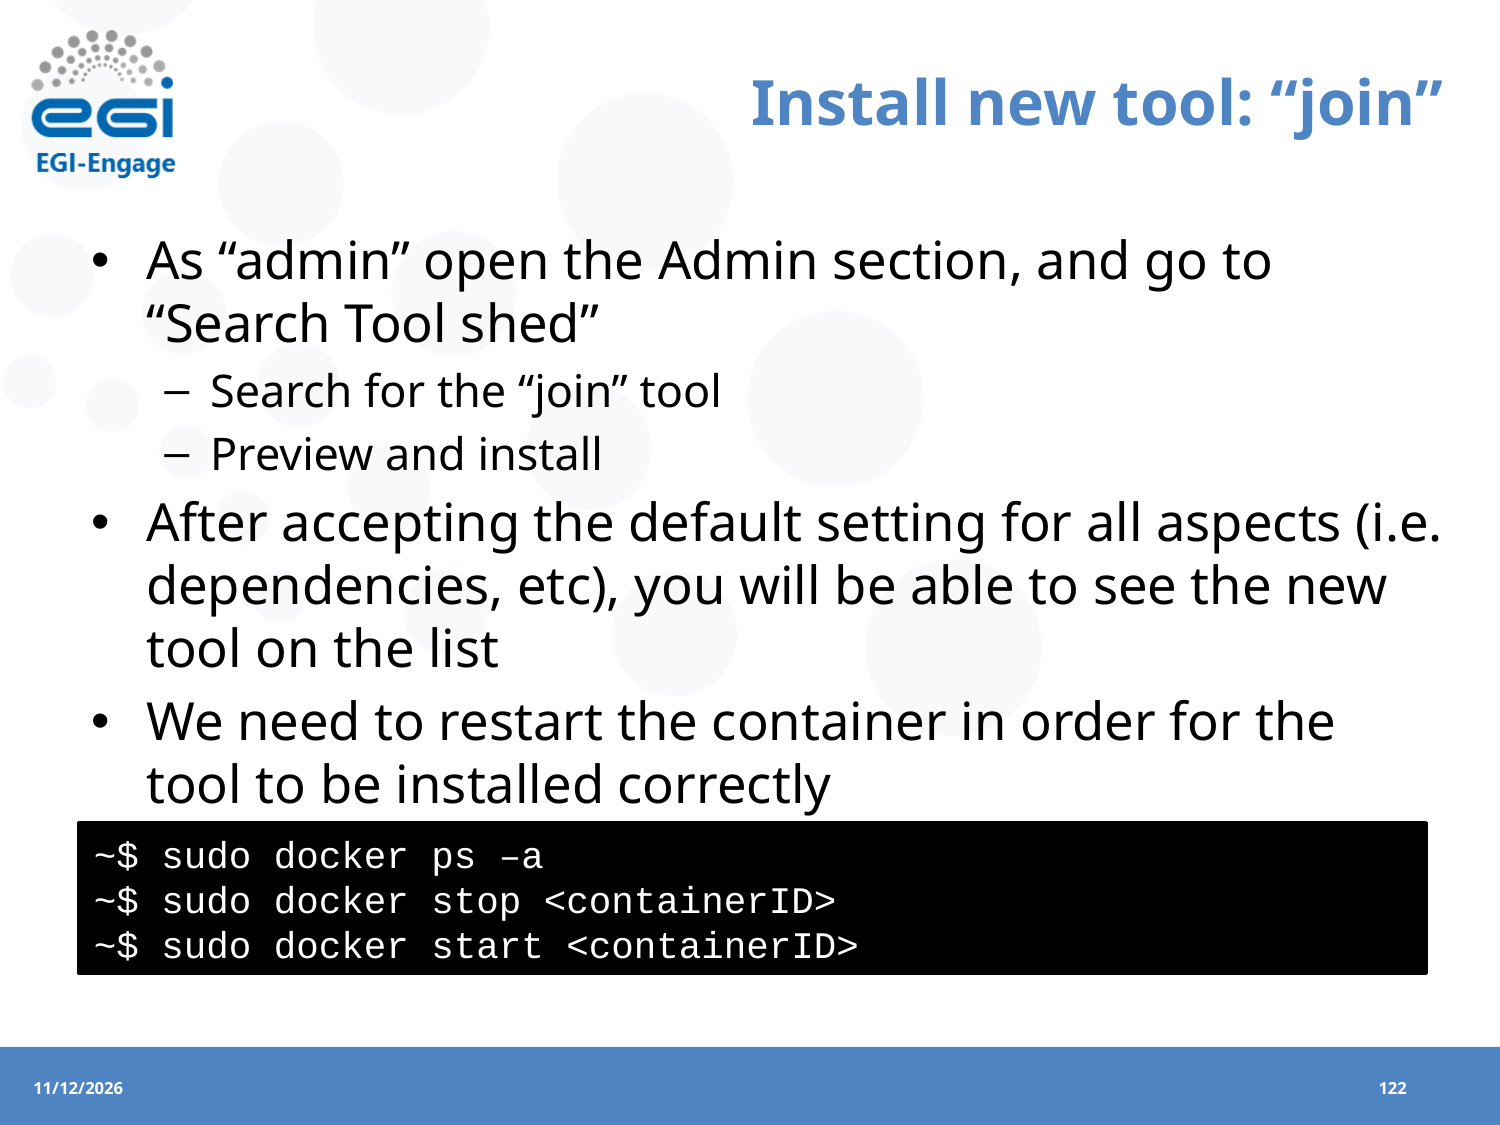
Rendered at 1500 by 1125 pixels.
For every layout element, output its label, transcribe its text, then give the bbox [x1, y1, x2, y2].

picture [3, 0, 1076, 772]
text_box ~$ sudo docker ps –a ~$ sudo docker stop <containerID> ~$ sudo docker start <containerID> [77, 821, 1428, 975]
title Install new tool: “join” [253, 30, 1459, 171]
list As “admin” open the Admin section, and go to “Search Tool shed” Search for the “join” tool Preview and install After accepting the default setting for all aspects (i.e. dependencies, etc), you will be able to see the new tool on the list We need to restart the container in order for the tool to be installed correctly [76, 220, 1459, 823]
